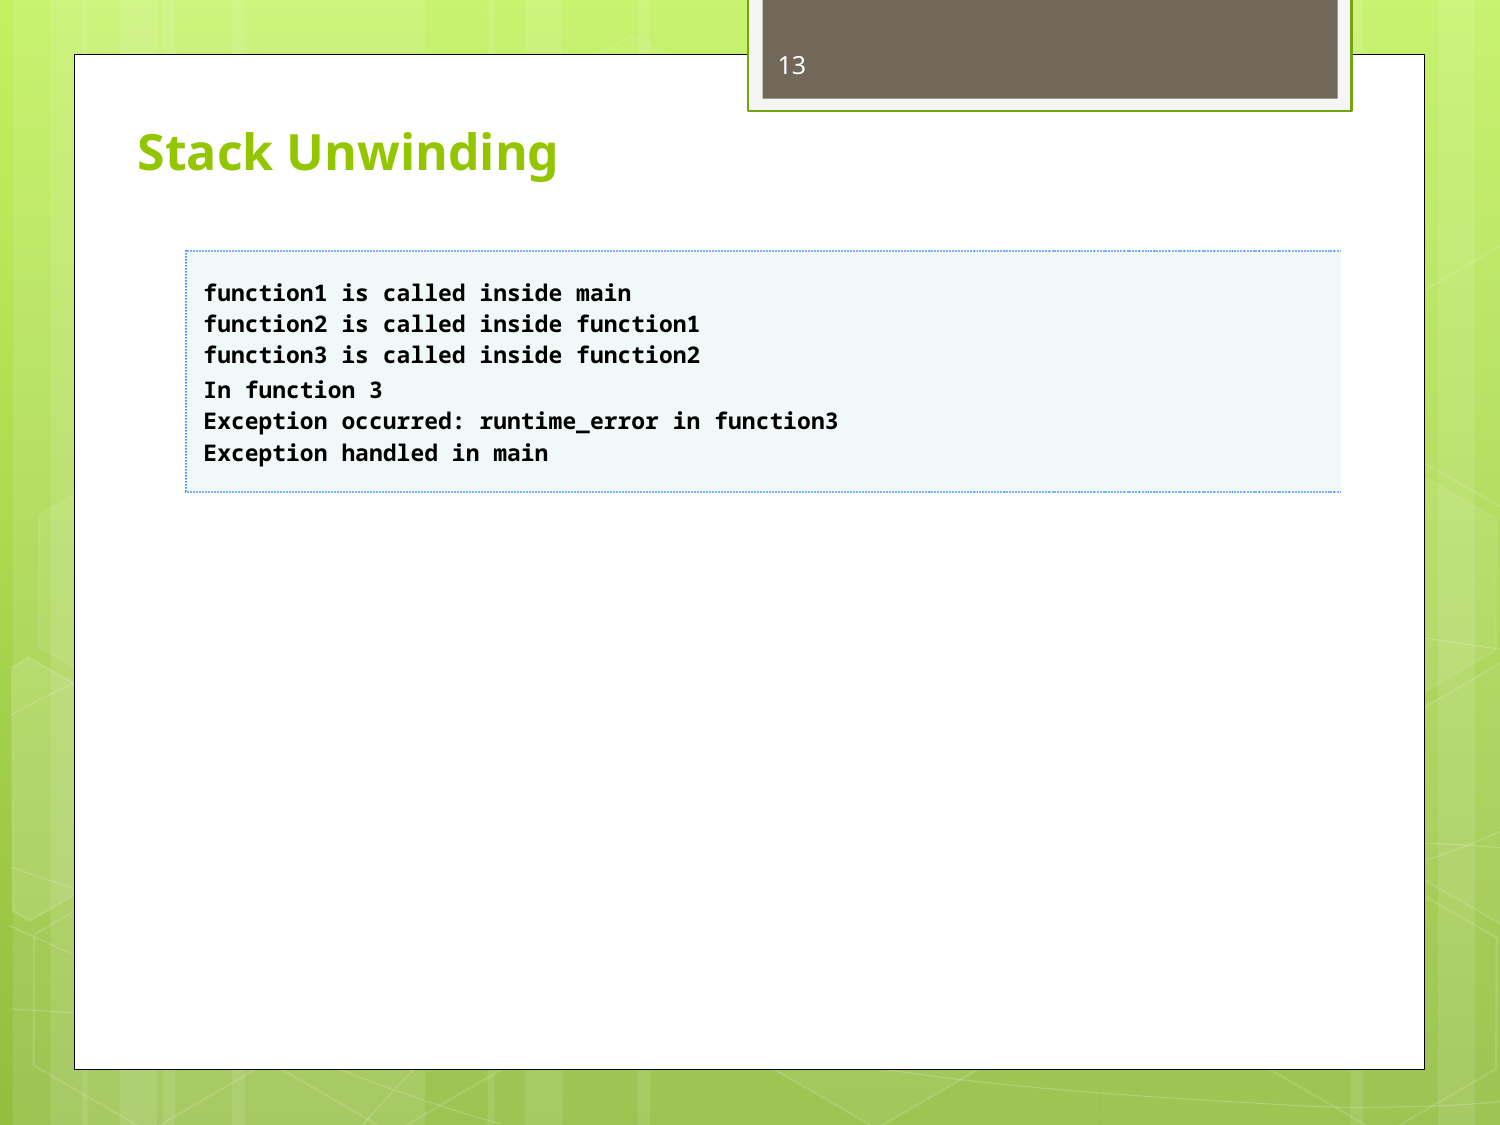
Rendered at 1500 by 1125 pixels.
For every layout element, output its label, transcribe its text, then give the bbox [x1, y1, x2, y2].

slide_number 13 [762, 36, 982, 97]
footer [849, 1037, 1425, 1098]
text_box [184, 250, 1341, 522]
title Stack Unwinding [122, 75, 1275, 188]
